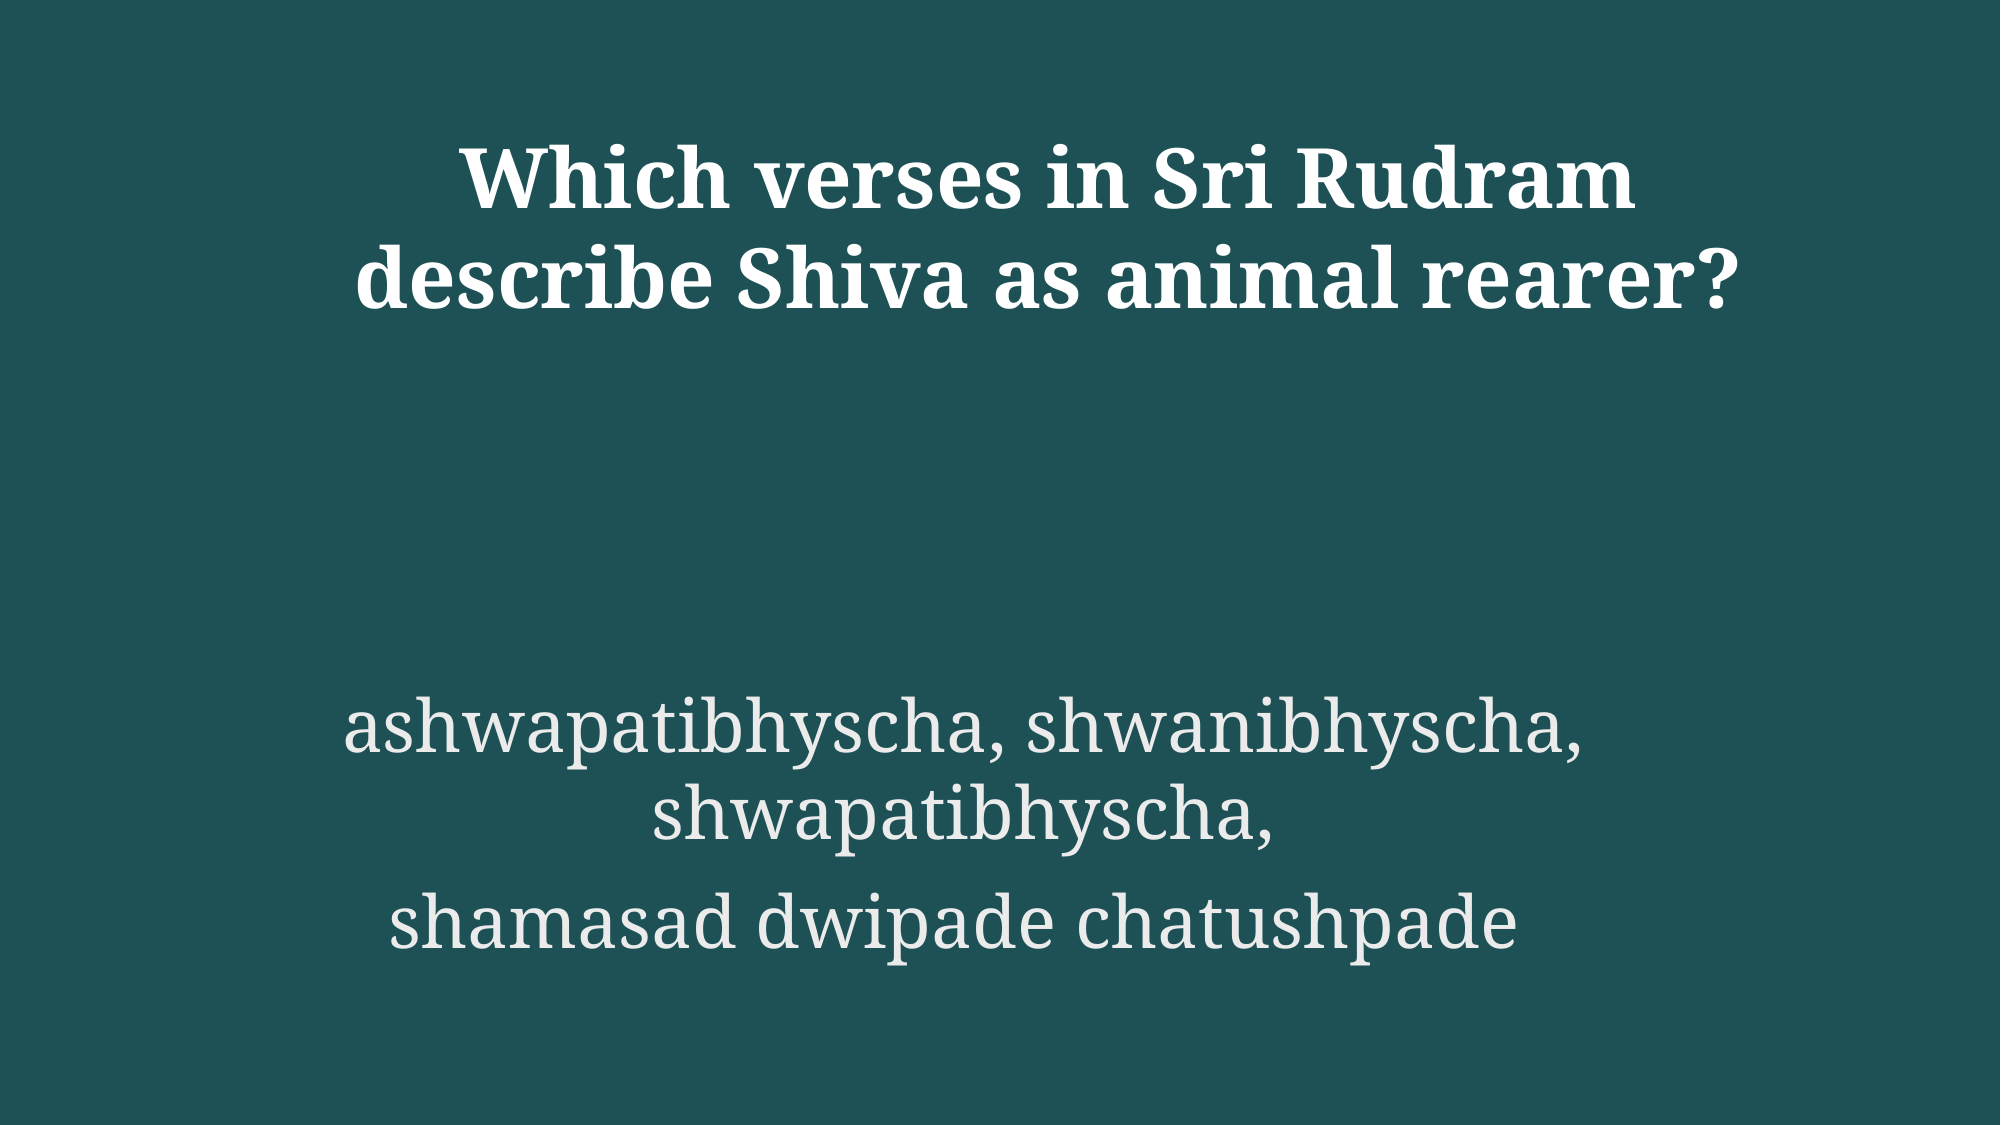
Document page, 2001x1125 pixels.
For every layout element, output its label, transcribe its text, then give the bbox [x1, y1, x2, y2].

list Which verses in Sri Rudram describe Shiva as animal rearer? [268, 117, 1830, 531]
text_box ashwapatibhyscha, shwanibhyscha, shwapatibhyscha, shamasad dwipade chatushpade [63, 671, 1864, 1027]
